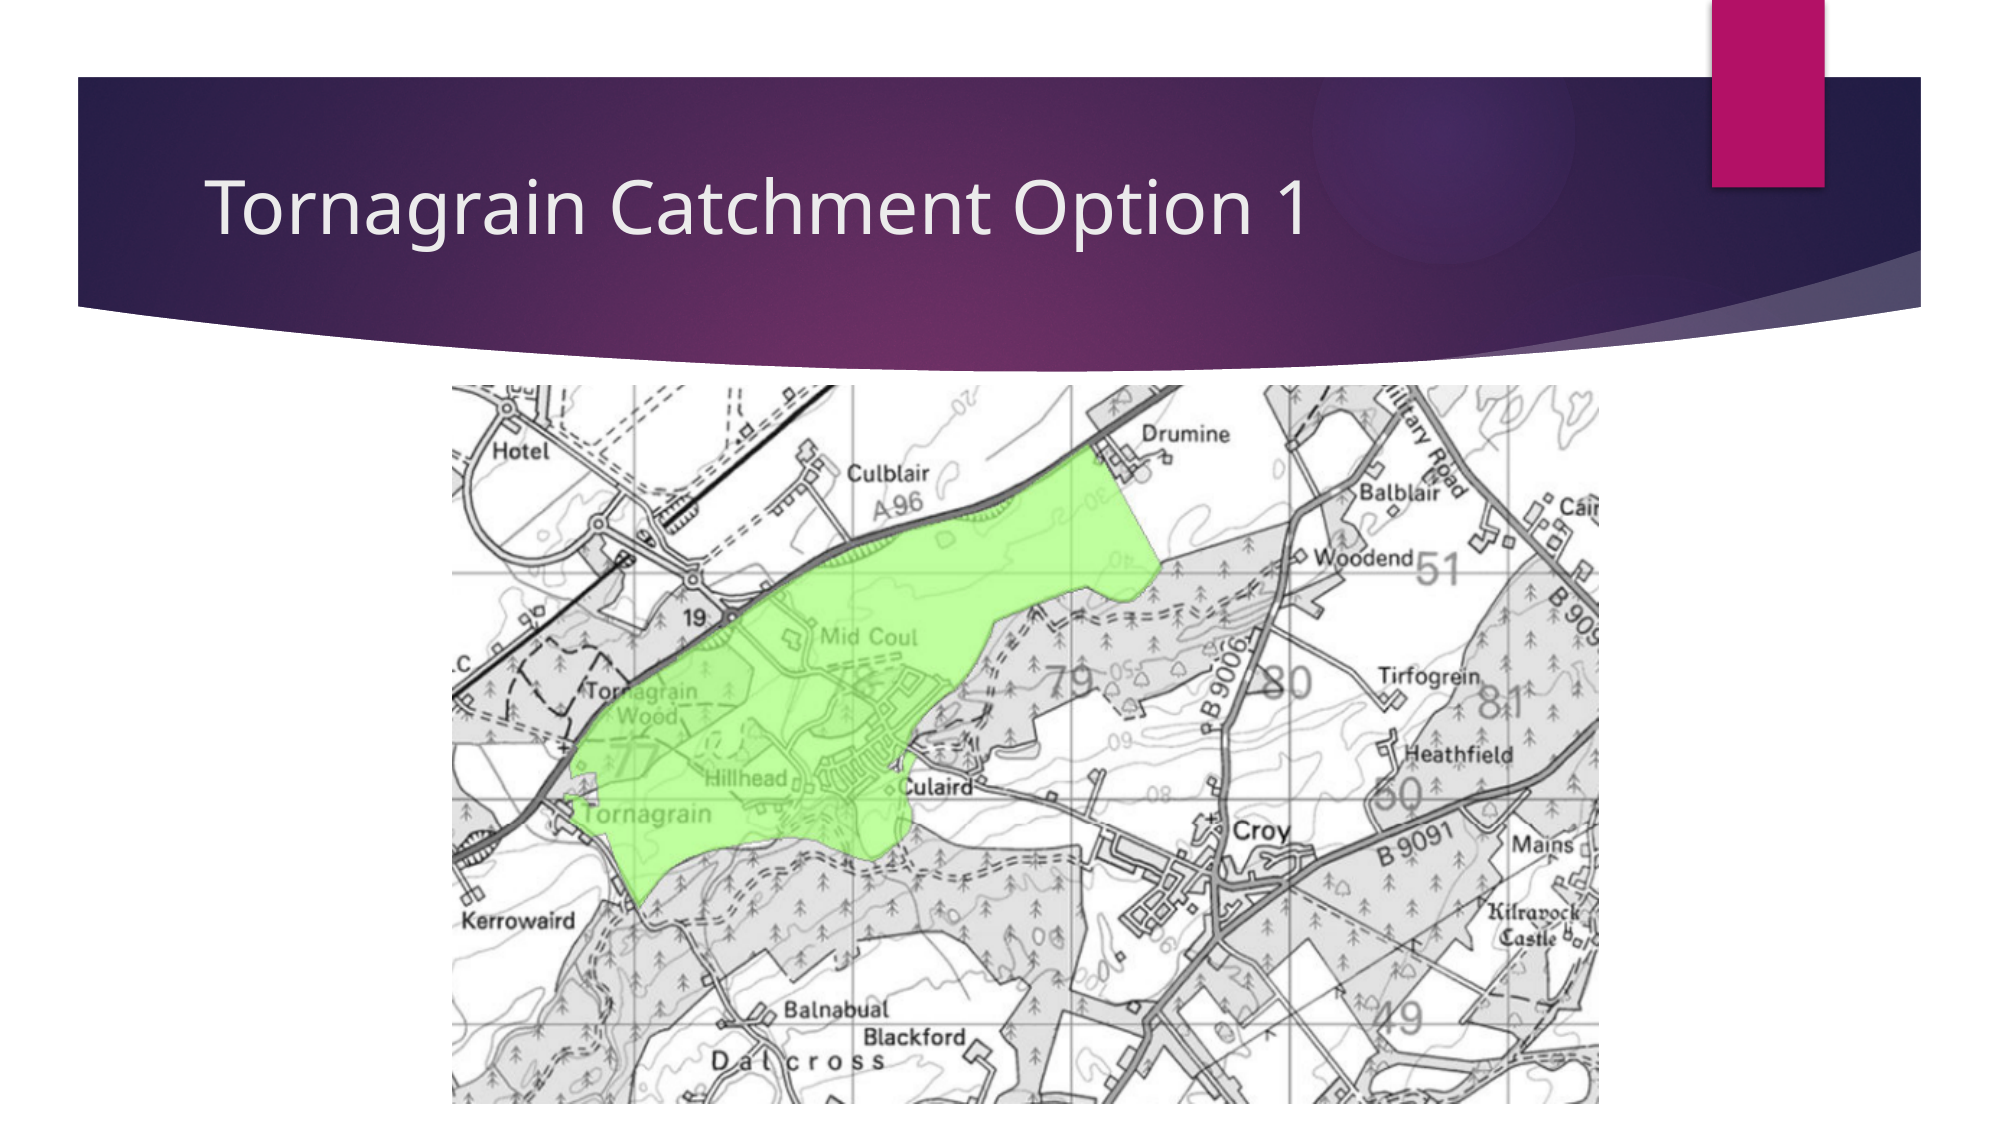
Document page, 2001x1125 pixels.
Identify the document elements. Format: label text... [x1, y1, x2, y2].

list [451, 384, 1599, 1104]
title Tornagrain Catchment Option 1 [189, 159, 1627, 250]
